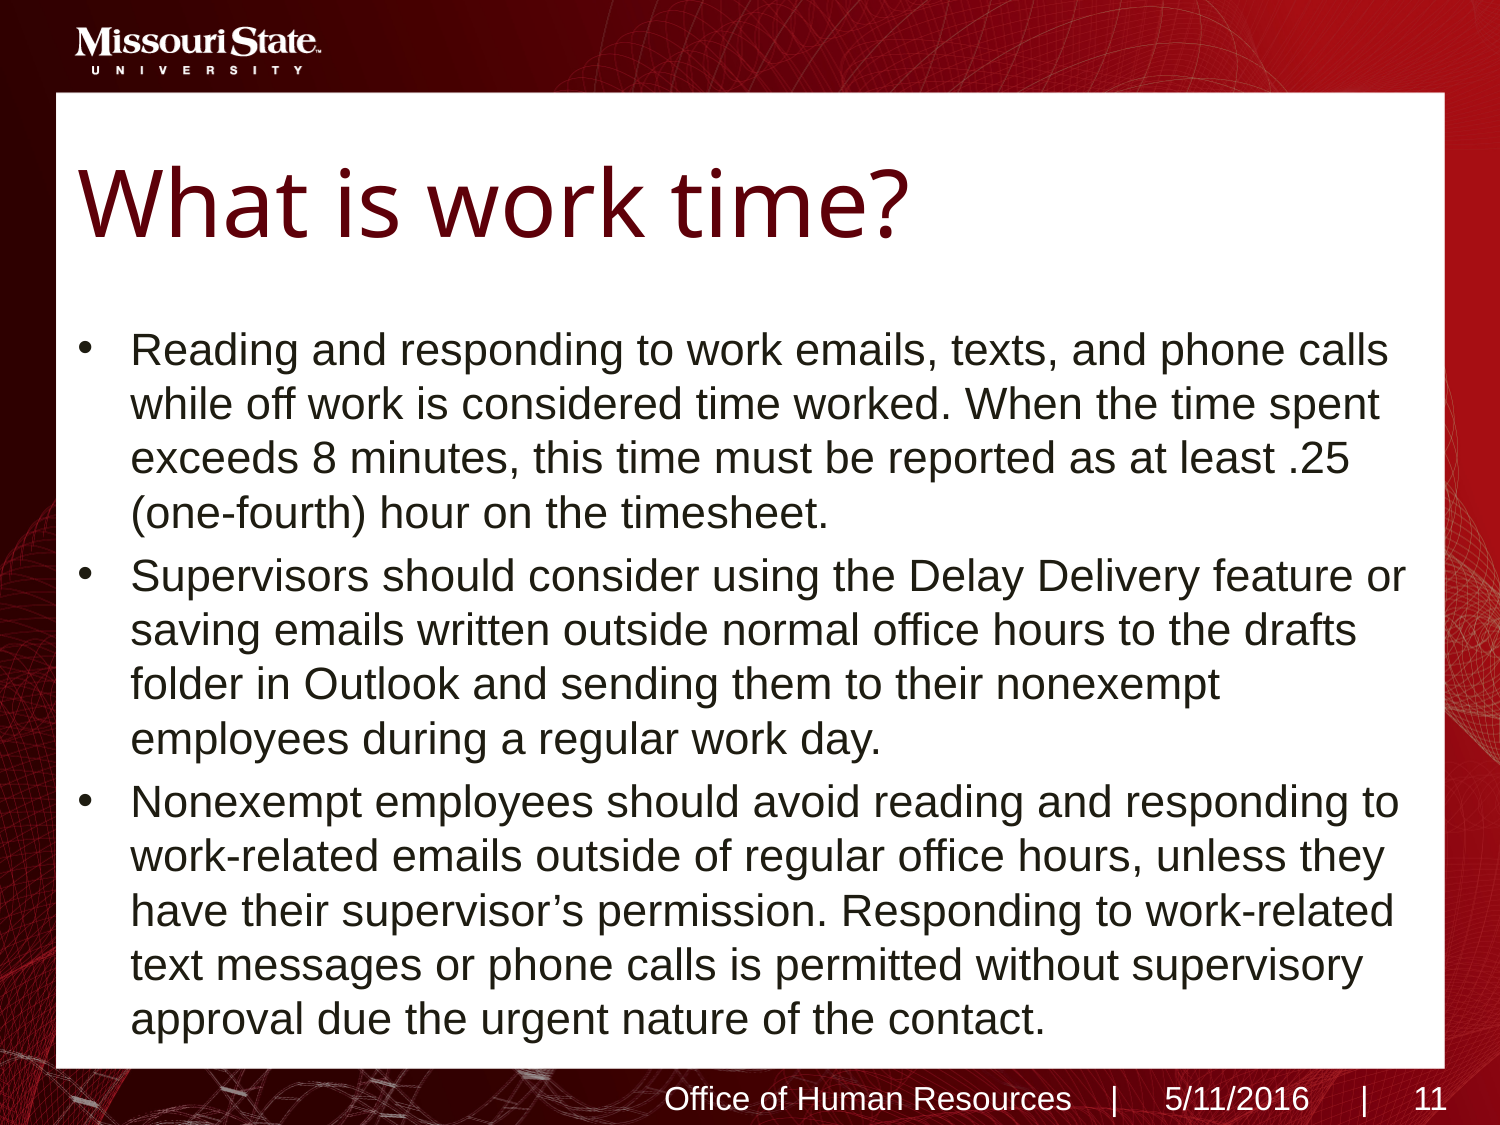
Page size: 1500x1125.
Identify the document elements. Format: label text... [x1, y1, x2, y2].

picture [0, 0, 1500, 1125]
title What is work time? [62, 99, 1438, 300]
list Reading and responding to work emails, texts, and phone calls while off work is considered time worked. When the time spent exceeds 8 minutes, this time must be reported as at least .25 (one-fourth) hour on the timesheet. Supervisors should consider using the Delay Delivery feature or saving emails written outside normal office hours to the drafts folder in Outlook and sending them to their nonexempt employees during a regular work day. Nonexempt employees should avoid reading and responding to work-related emails outside of regular office hours, unless they have their supervisor’s permission. Responding to work-related text messages or phone calls is permitted without supervisory approval due the urgent nature of the contact. [62, 312, 1438, 1063]
